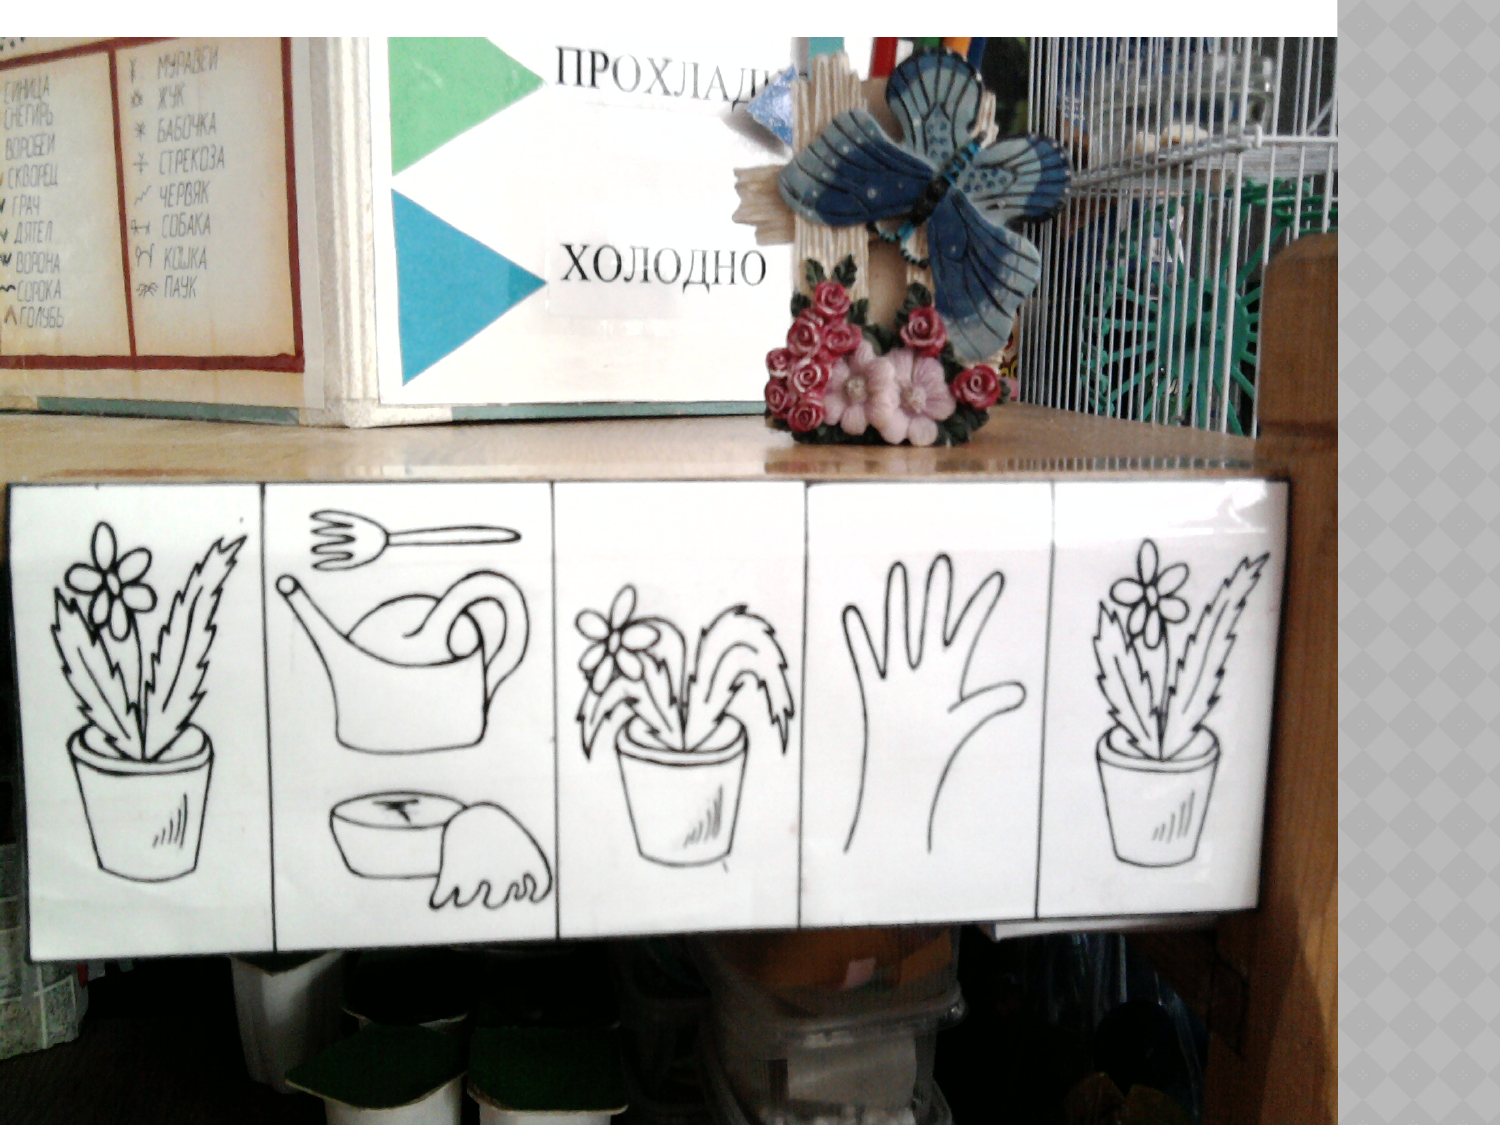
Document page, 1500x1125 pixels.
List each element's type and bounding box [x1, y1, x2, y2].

list [0, 37, 1338, 1125]
